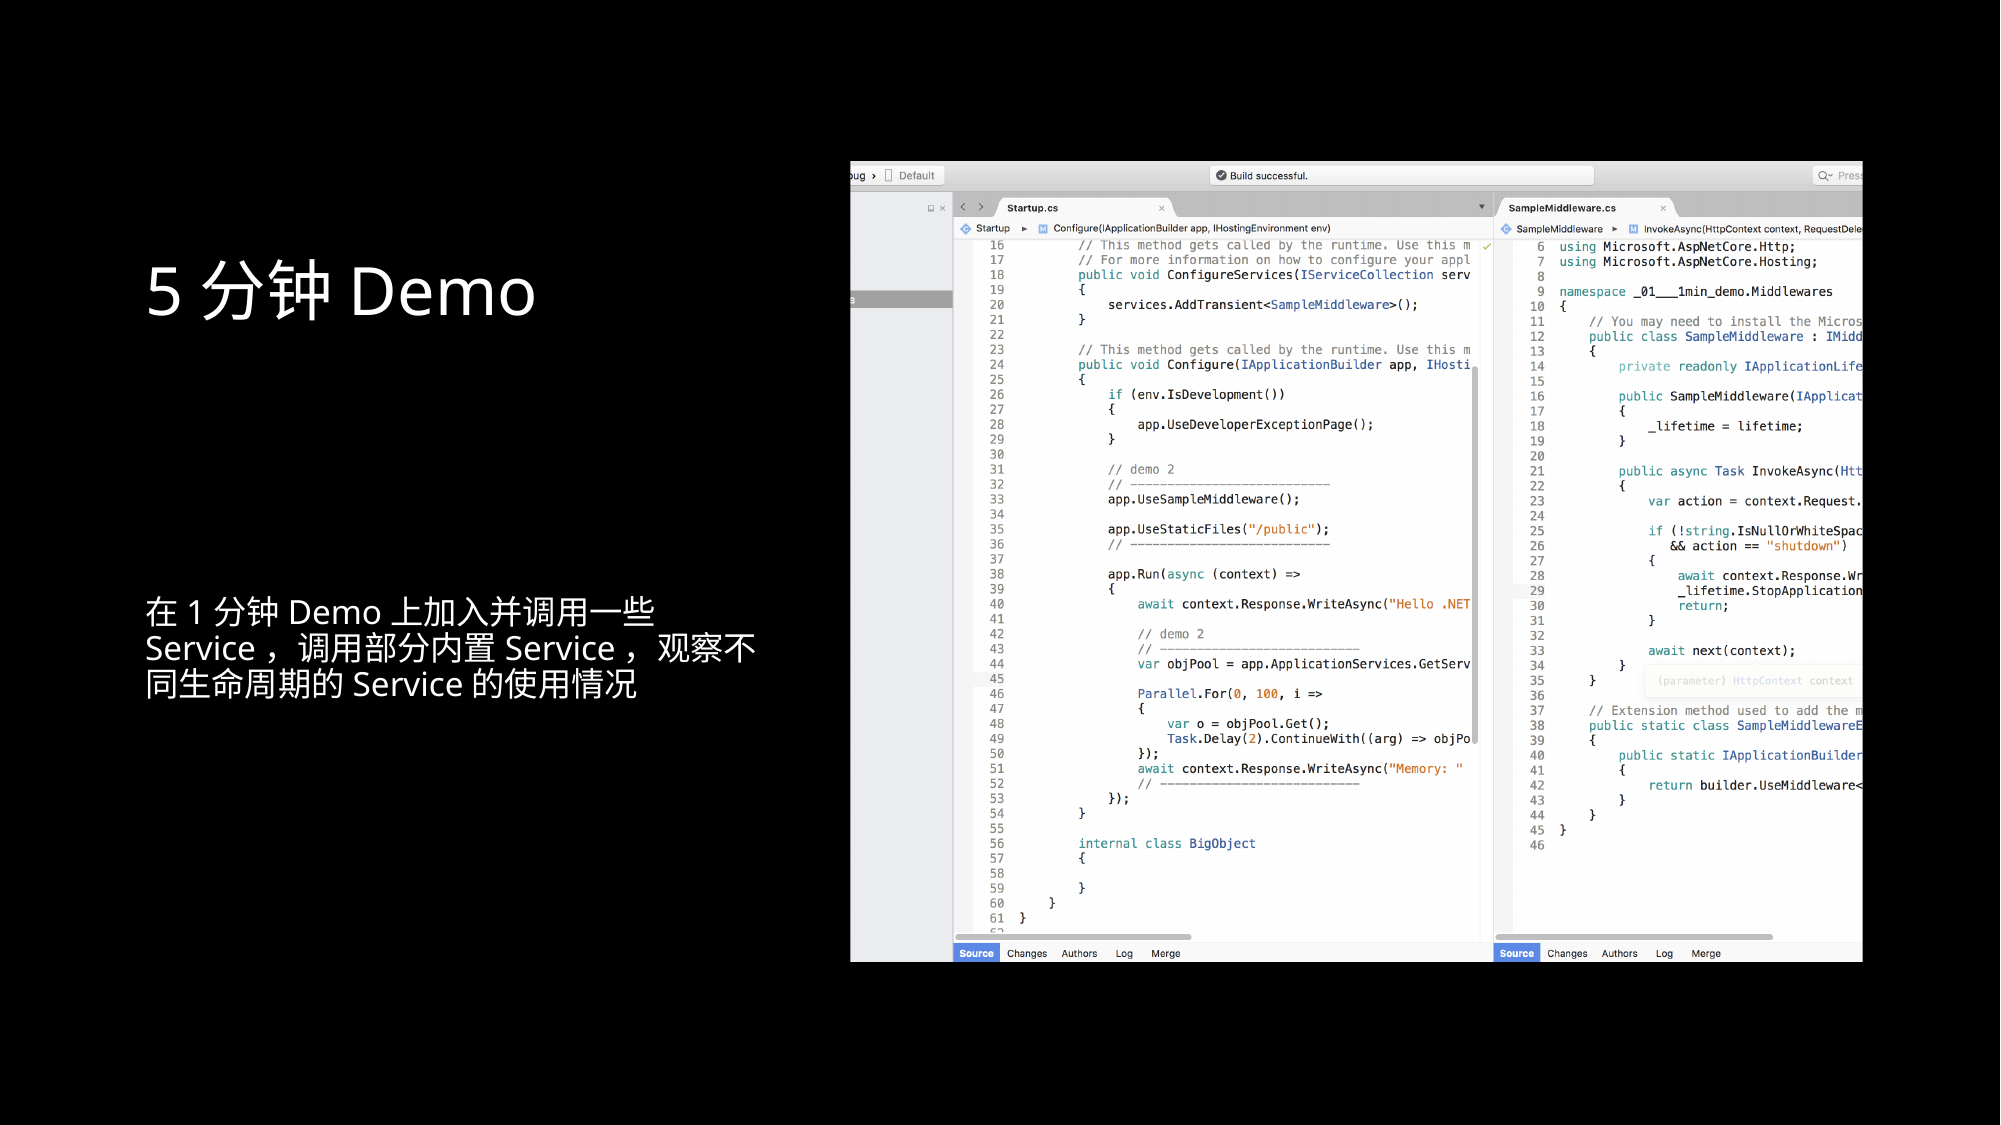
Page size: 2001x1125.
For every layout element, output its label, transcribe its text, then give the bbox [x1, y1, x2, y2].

list 在1分钟Demo上加入并调用一些Service，调用部分内置Service，观察不同生命周期的Service的使用情况 [137, 336, 784, 964]
title 5分钟Demo [137, 74, 784, 336]
picture [850, 161, 1863, 962]
